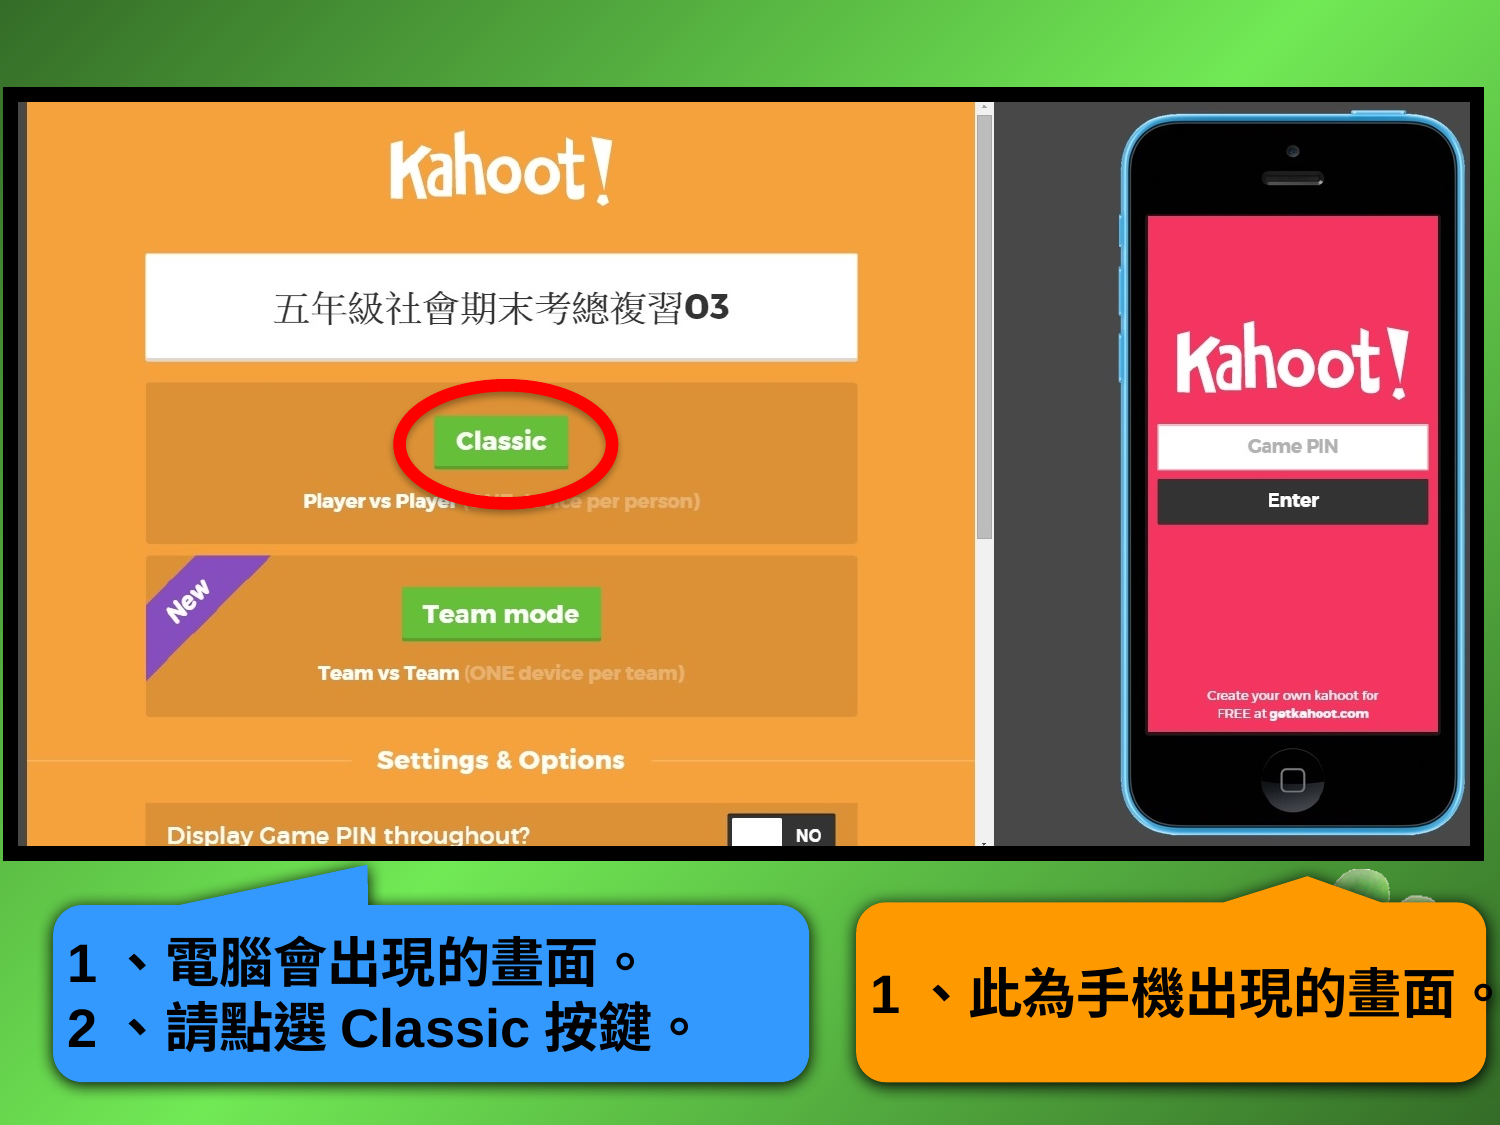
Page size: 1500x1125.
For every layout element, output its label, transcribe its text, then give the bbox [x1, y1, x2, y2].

text_box 1、此為手機出現的畫面。 [855, 875, 1488, 1084]
picture [1265, 869, 1451, 901]
picture [17, 101, 1470, 846]
text_box 1、電腦會出現的畫面。 2、請點選Classic按鍵。 [52, 863, 811, 1084]
